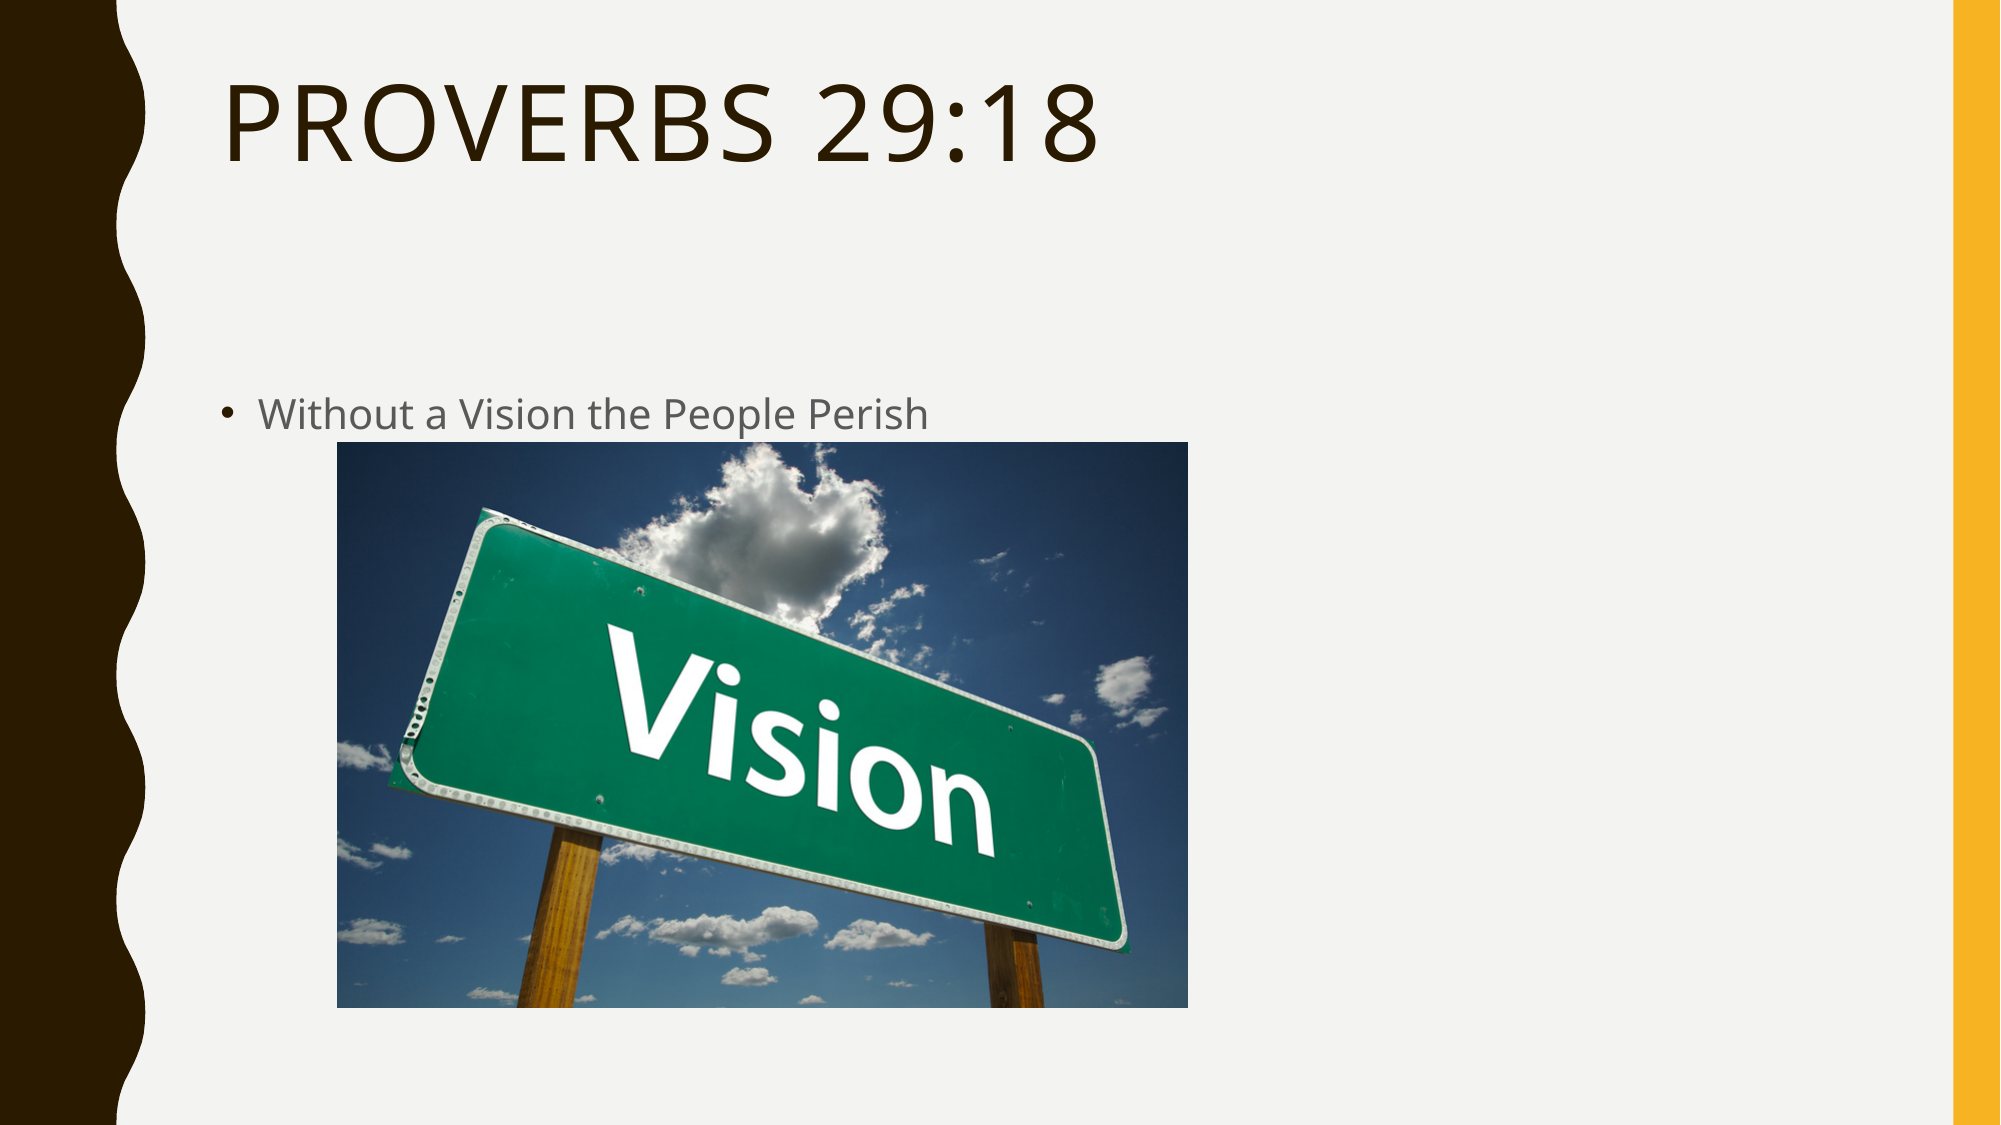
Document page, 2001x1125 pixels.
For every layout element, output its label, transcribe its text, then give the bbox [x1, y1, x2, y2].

list Without a Vision the People Perish [205, 375, 1875, 965]
picture [337, 442, 1188, 1008]
title Proverbs 29:18 [205, 62, 1875, 308]
